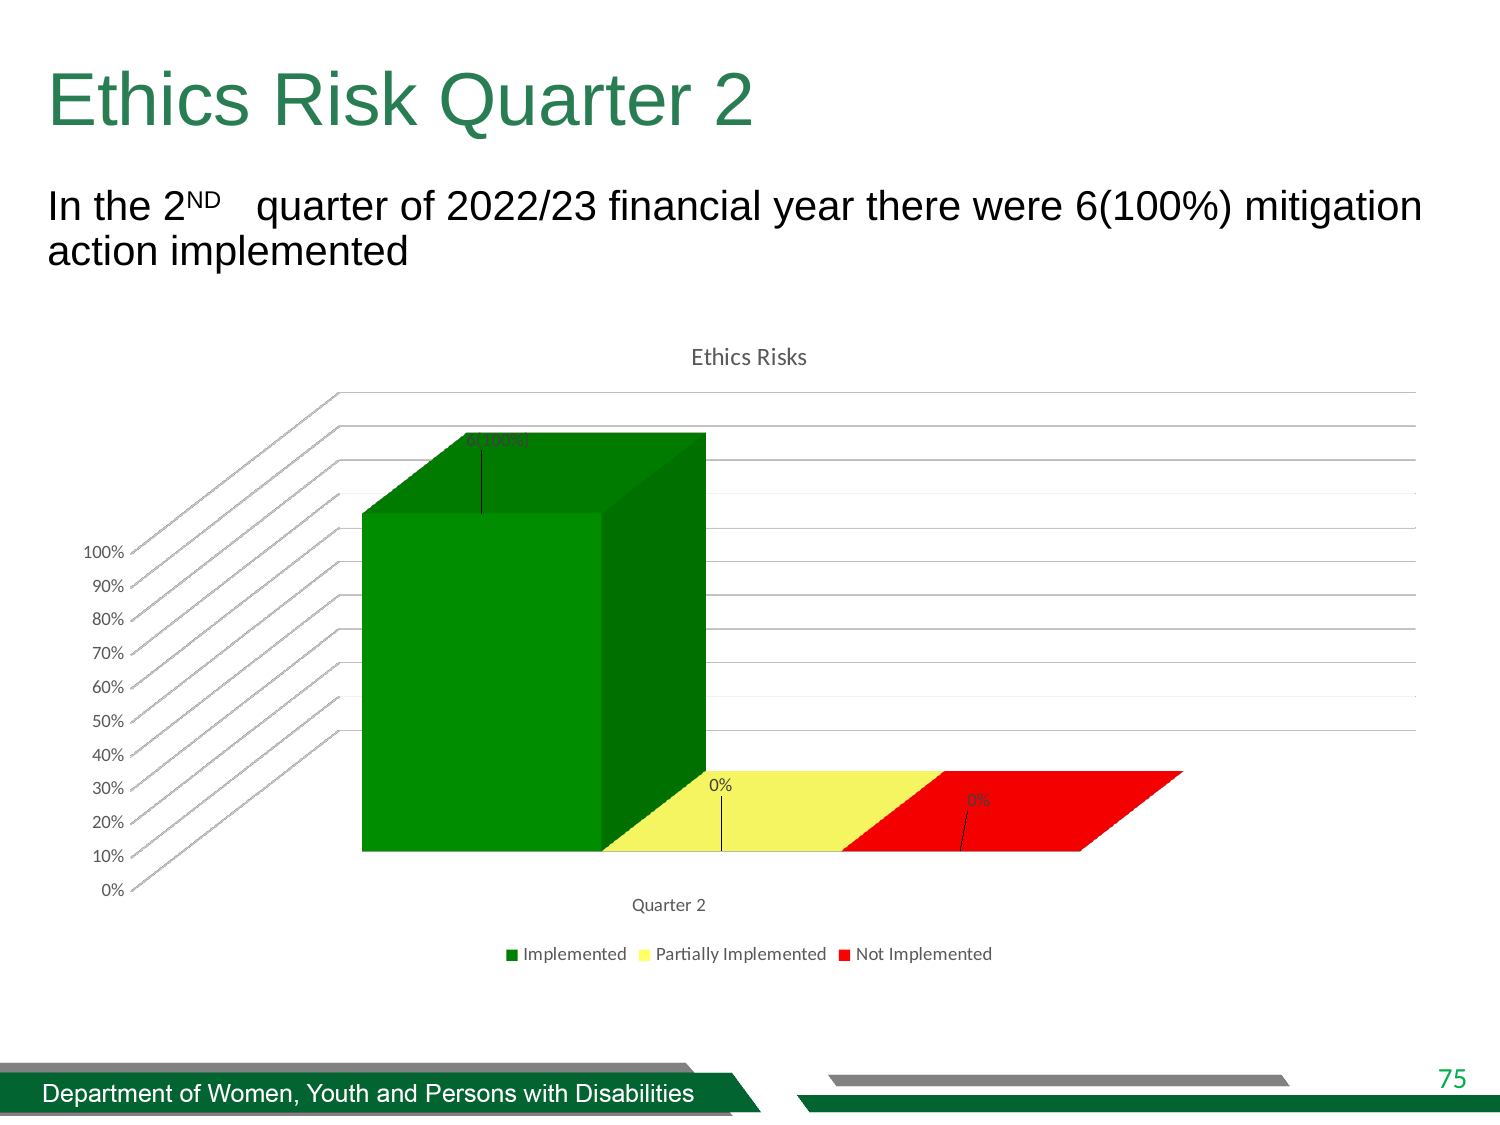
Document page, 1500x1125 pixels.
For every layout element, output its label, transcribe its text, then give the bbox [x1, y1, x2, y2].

title In the 2ND quarter of 2022/23 financial year there were 6(100%) mitigation action implemented [32, 178, 1466, 317]
chart [32, 317, 1466, 971]
text_box Ethics Risk Quarter 2 [32, 52, 1466, 178]
picture [0, 45, 1500, 1125]
